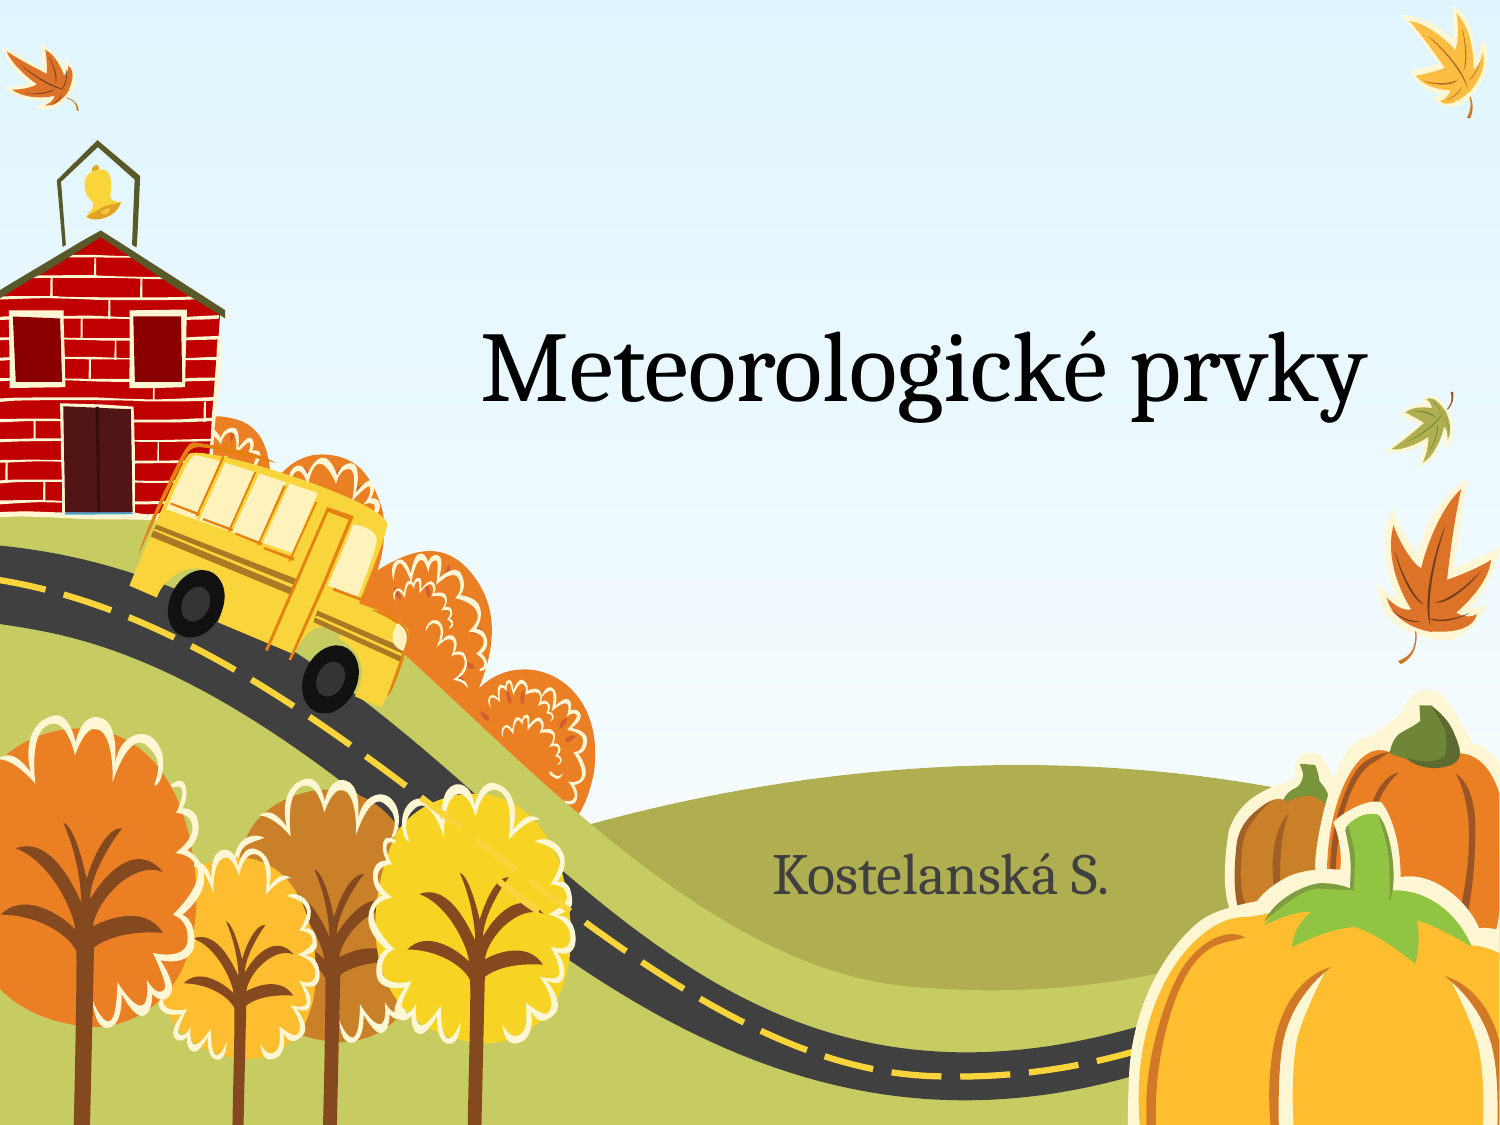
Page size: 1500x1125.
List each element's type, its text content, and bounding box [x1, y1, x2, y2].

title Meteorologické prvky [348, 58, 1500, 430]
subtitle Kostelanská S. [515, 834, 1367, 1125]
